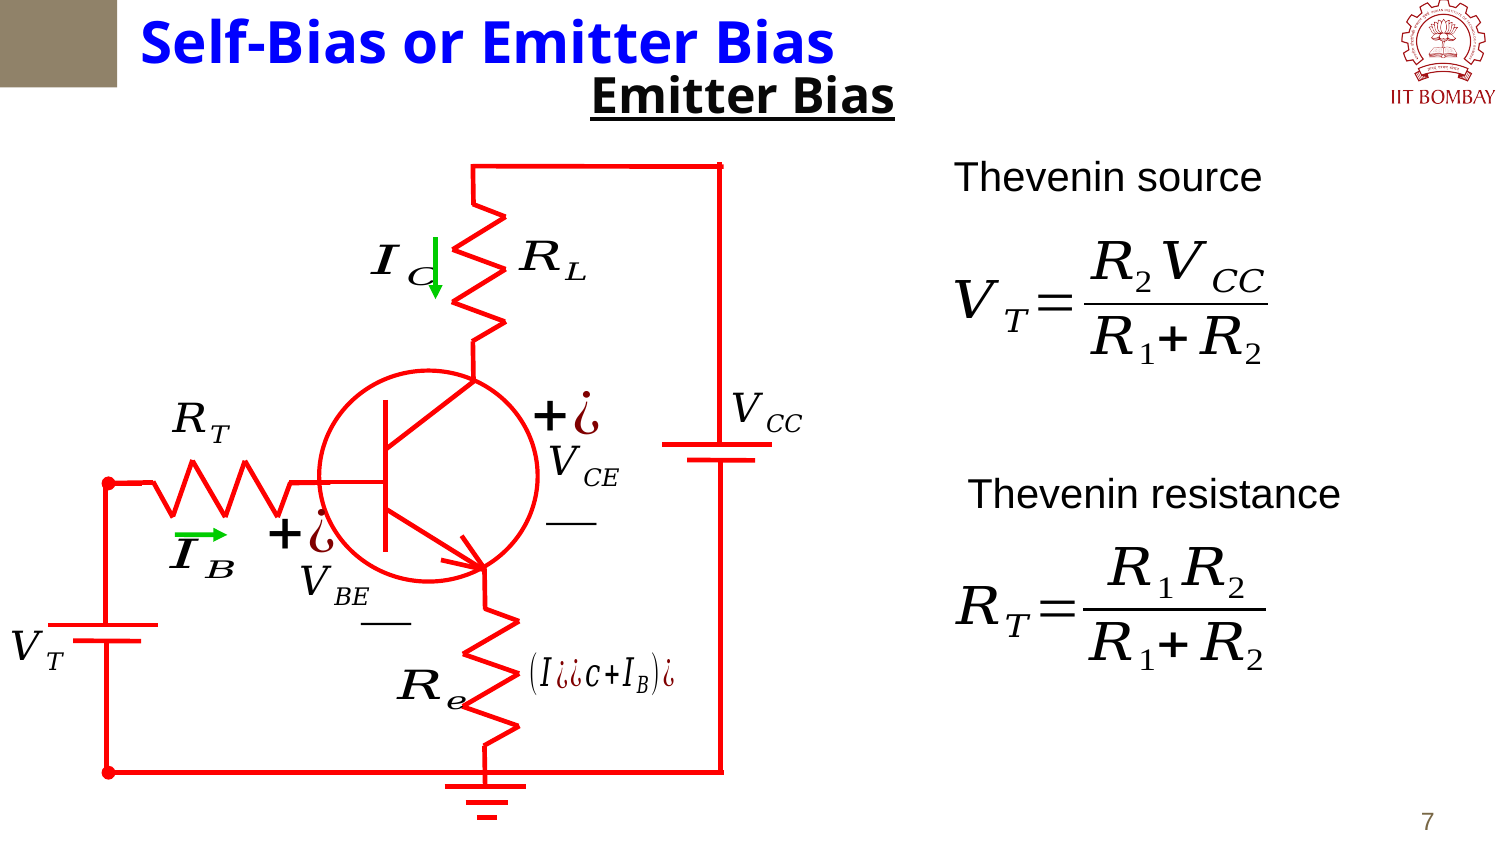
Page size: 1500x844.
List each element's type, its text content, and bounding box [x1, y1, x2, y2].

text_box [0, 0, 118, 88]
text_box Thevenin resistance [952, 459, 1367, 525]
text_box Thevenin source [938, 142, 1278, 207]
text_box Self-Bias or Emitter Bias [125, 0, 851, 83]
picture [1390, 0, 1496, 104]
text_box 7 [1406, 798, 1500, 843]
text_box Emitter Bias [575, 56, 910, 132]
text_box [9, 161, 804, 818]
